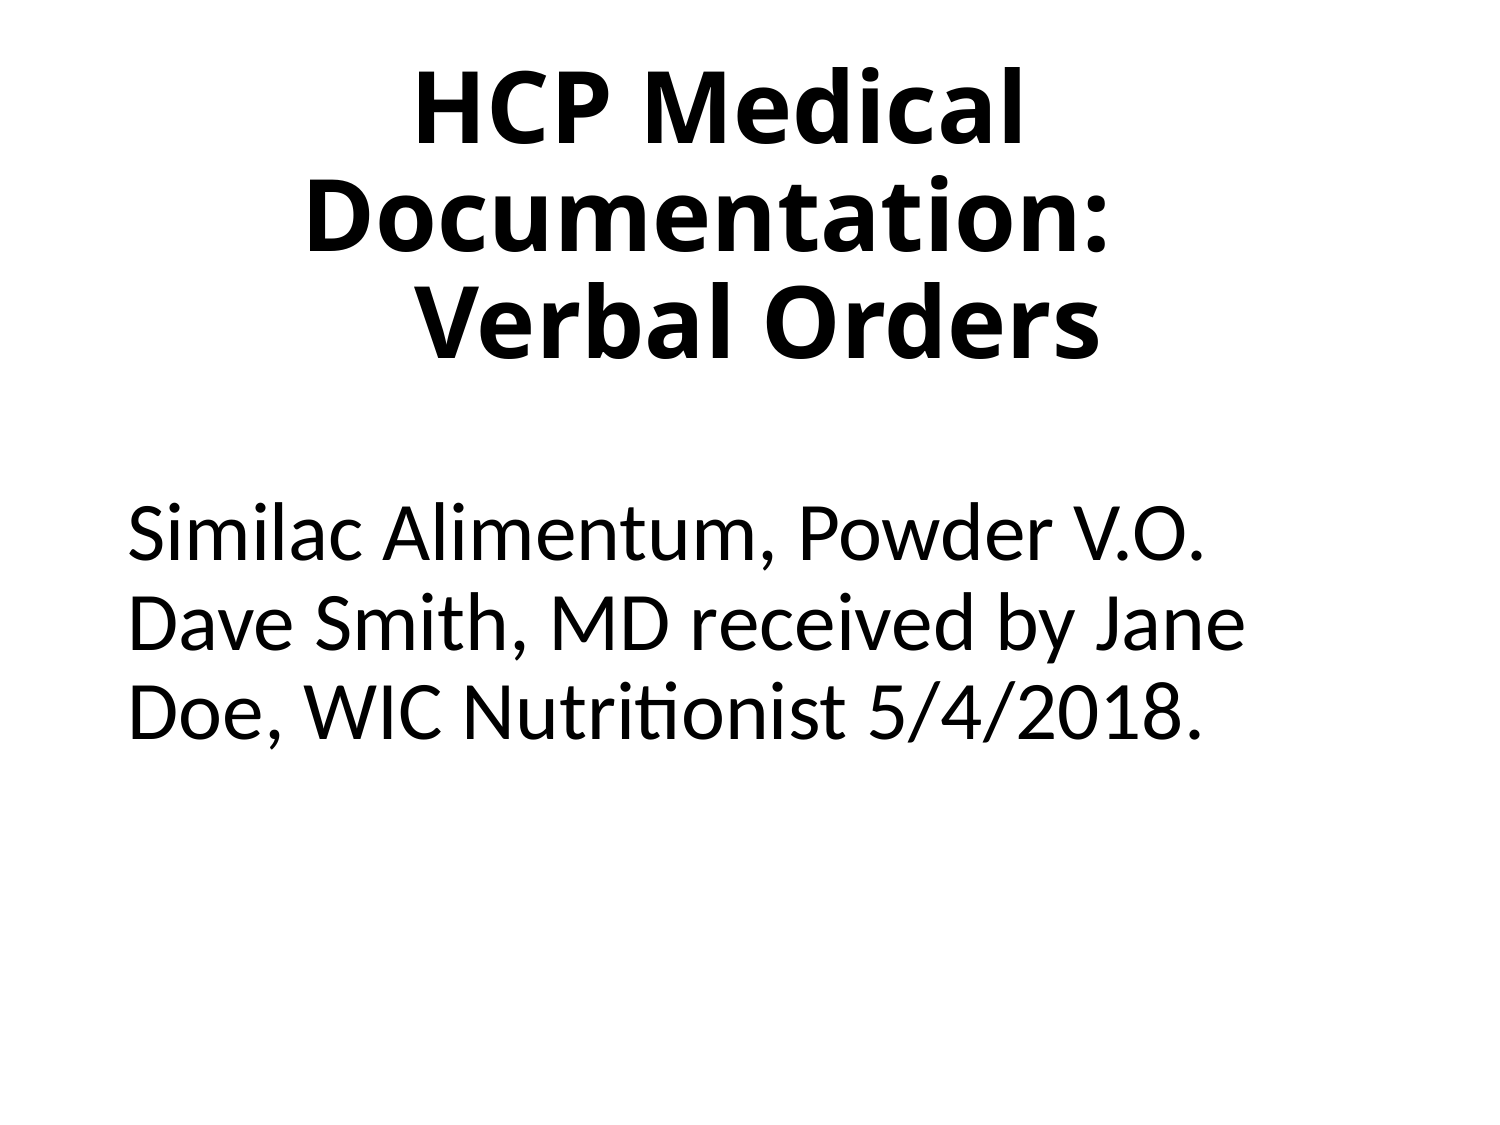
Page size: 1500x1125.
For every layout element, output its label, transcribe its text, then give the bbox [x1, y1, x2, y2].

title HCP Medical Documentation: Verbal Orders [50, 112, 1389, 325]
list Similac Alimentum, Powder V.O. Dave Smith, MD received by Jane Doe, WIC Nutritionist 5/4/2018. [112, 412, 1377, 875]
